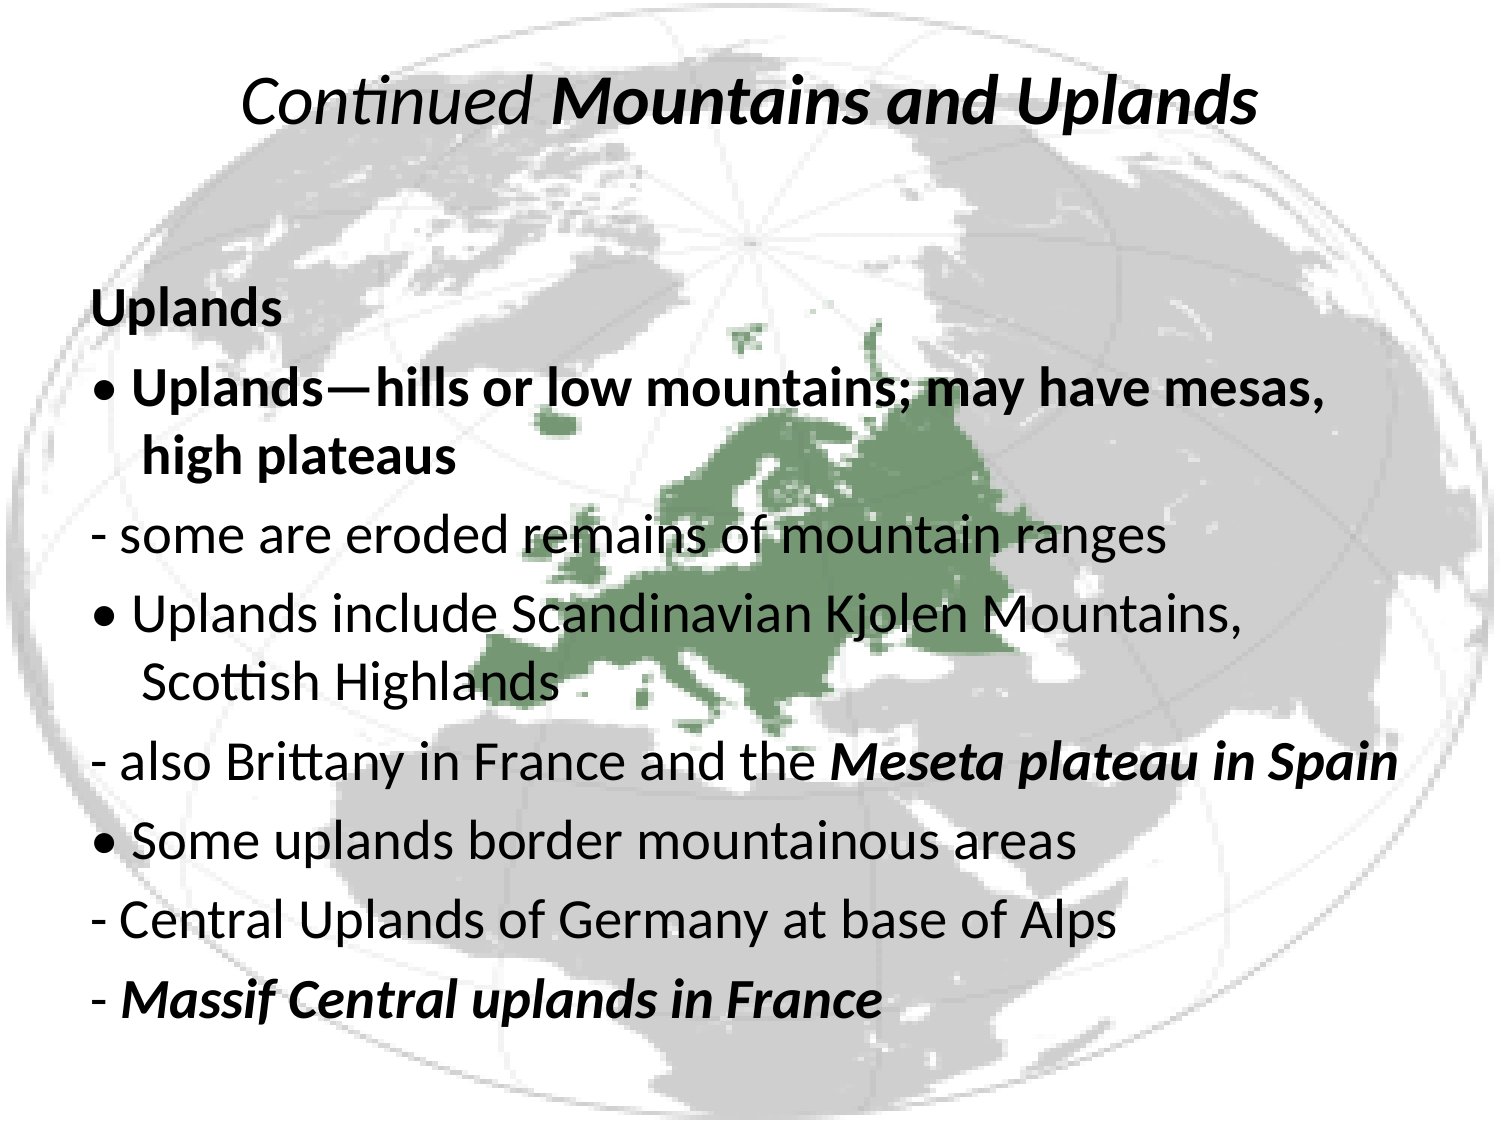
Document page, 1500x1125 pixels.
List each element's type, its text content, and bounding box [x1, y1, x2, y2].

title Continued Mountains and Uplands [75, 45, 1425, 233]
list Uplands • Uplands—hills or low mountains; may have mesas, high plateaus - some are eroded remains of mountain ranges • Uplands include Scandinavian Kjolen Mountains, Scottish Highlands - also Brittany in France and the Meseta plateau in Spain • Some uplands border mountainous areas - Central Uplands of Germany at base of Alps - Massif Central uplands in France [75, 262, 1425, 1088]
